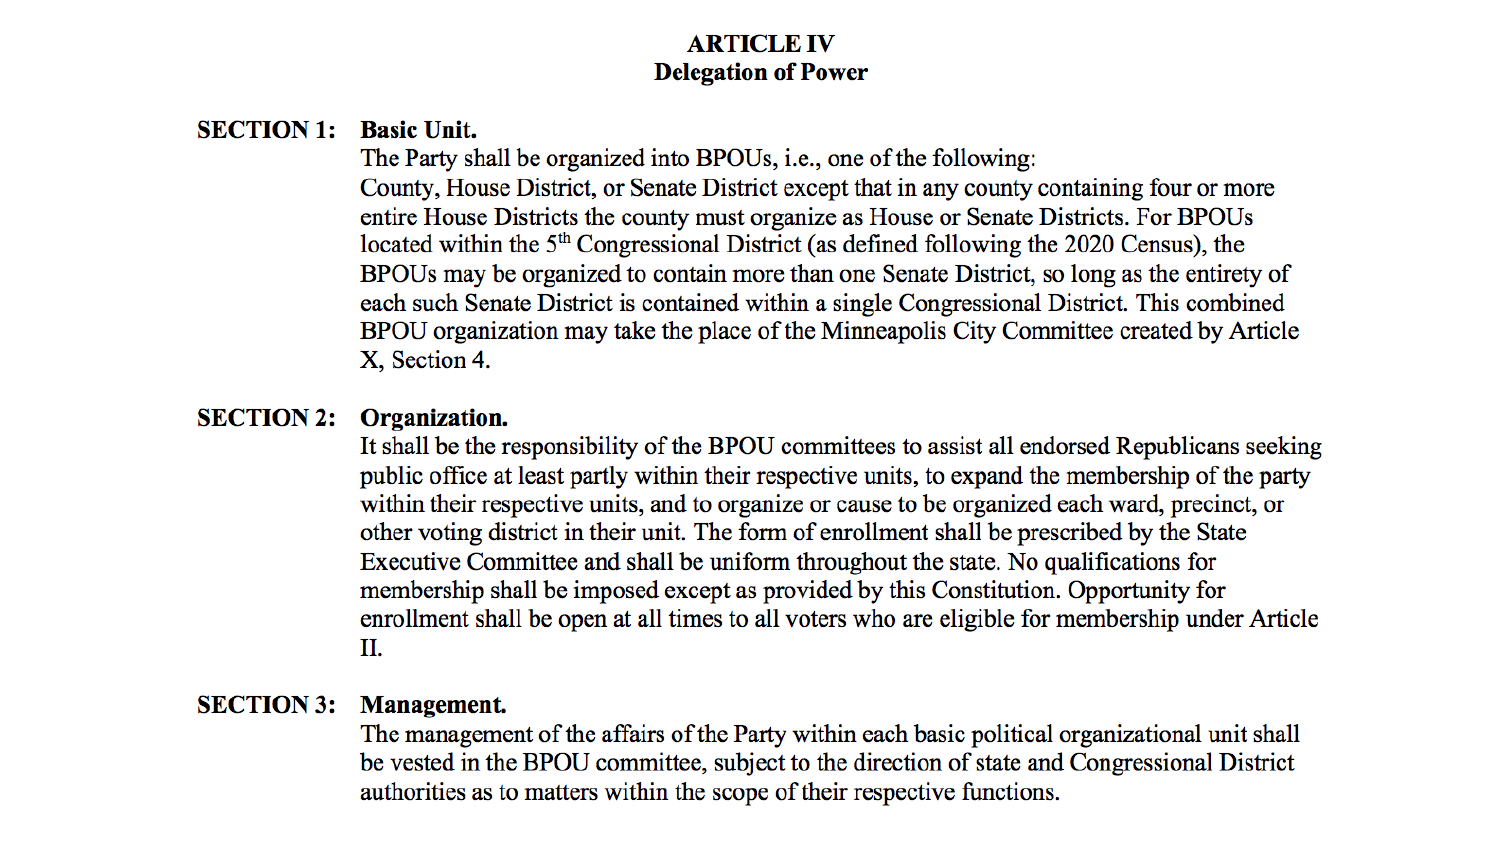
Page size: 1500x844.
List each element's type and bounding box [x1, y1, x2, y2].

picture [93, 19, 1371, 825]
